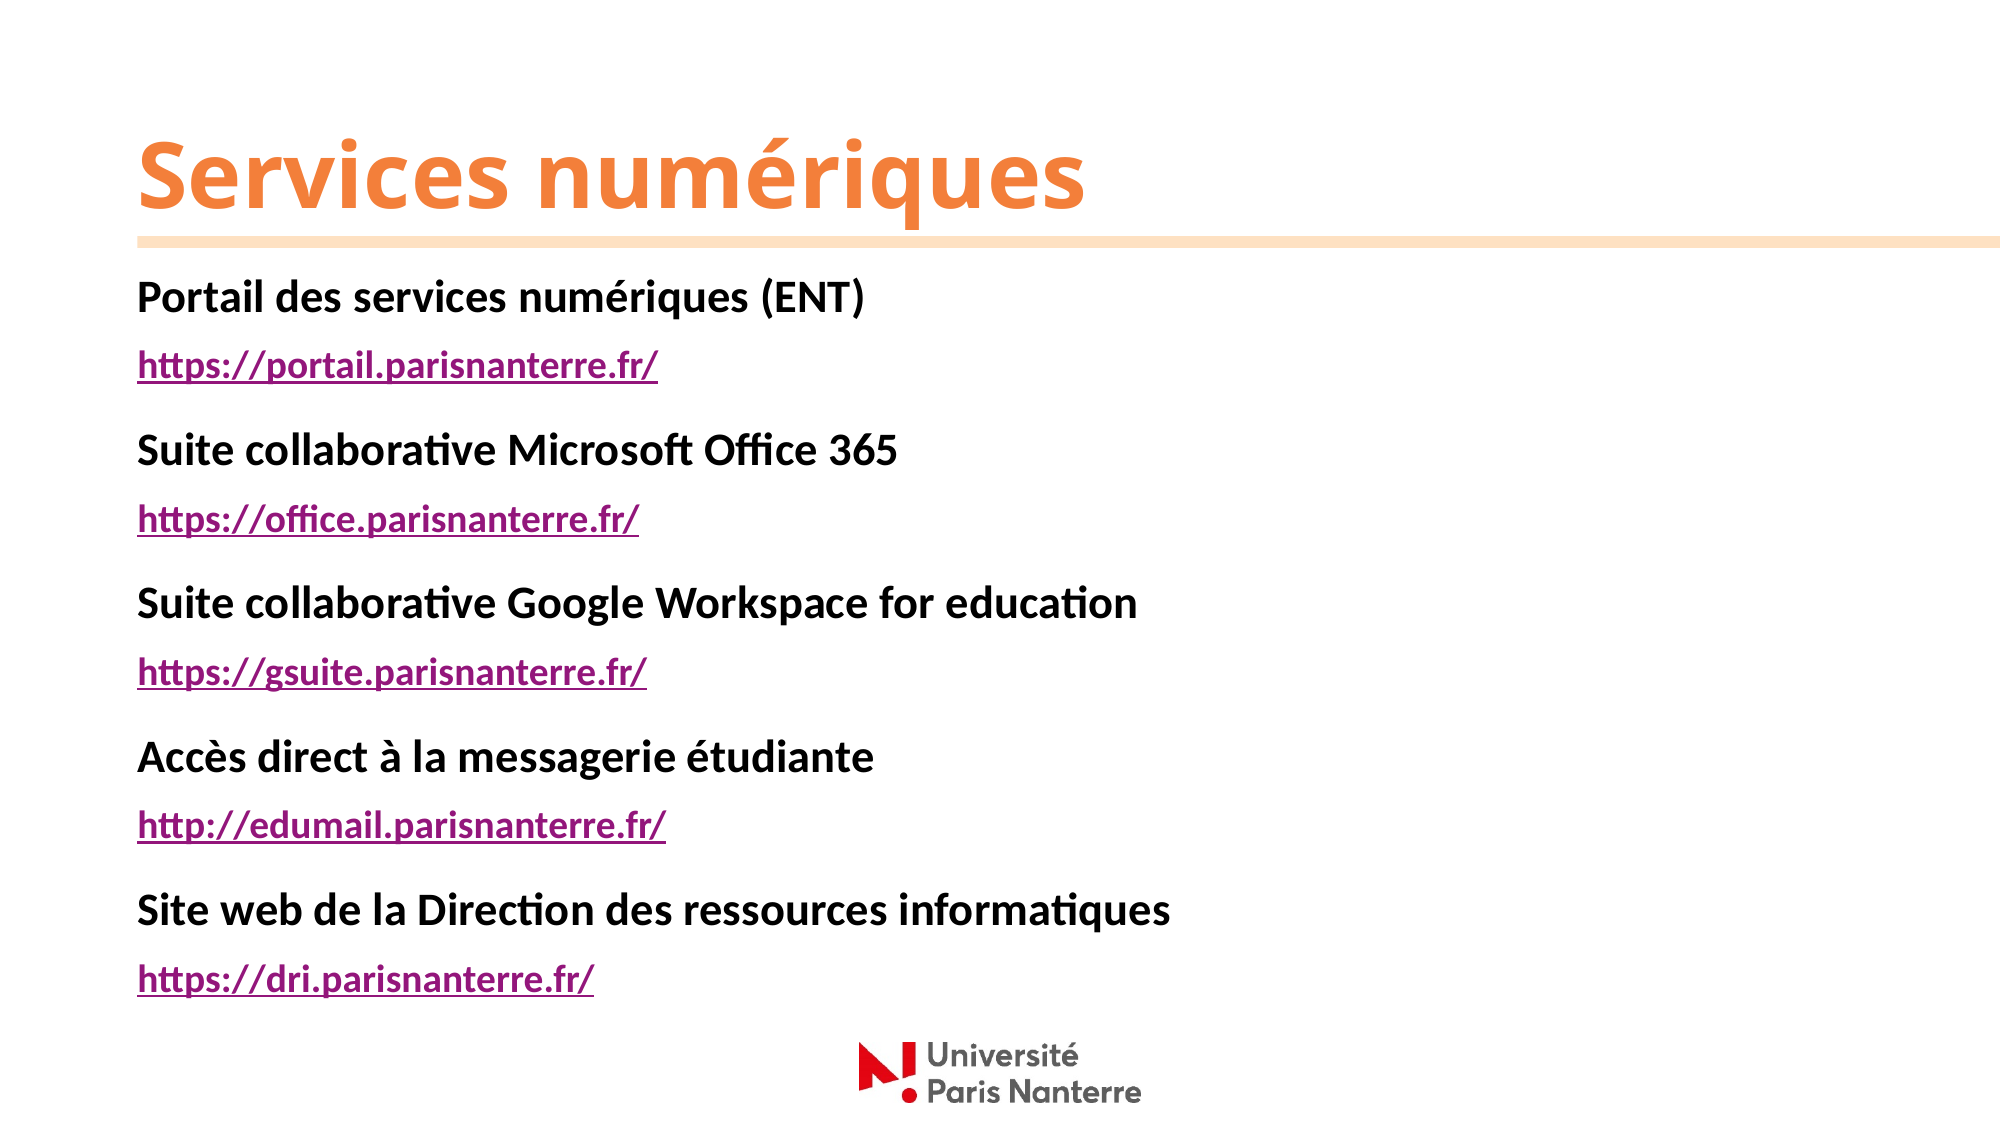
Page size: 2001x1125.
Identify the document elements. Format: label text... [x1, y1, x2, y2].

title Services numériques [137, 0, 1863, 237]
picture [859, 1042, 1141, 1103]
text_box Portail des services numériques (ENT) https://portail.parisnanterre.fr/ Suite collaborative Microsoft Office 365 https://office.parisnanterre.fr/ Suite collaborative Google Workspace for education https://gsuite.parisnanterre.fr/ Accès direct à la messagerie étudiante http://edumail.parisnanterre.fr/ Site web de la Direction des ressources informatiques https://dri.parisnanterre.fr/ [137, 247, 1863, 1014]
